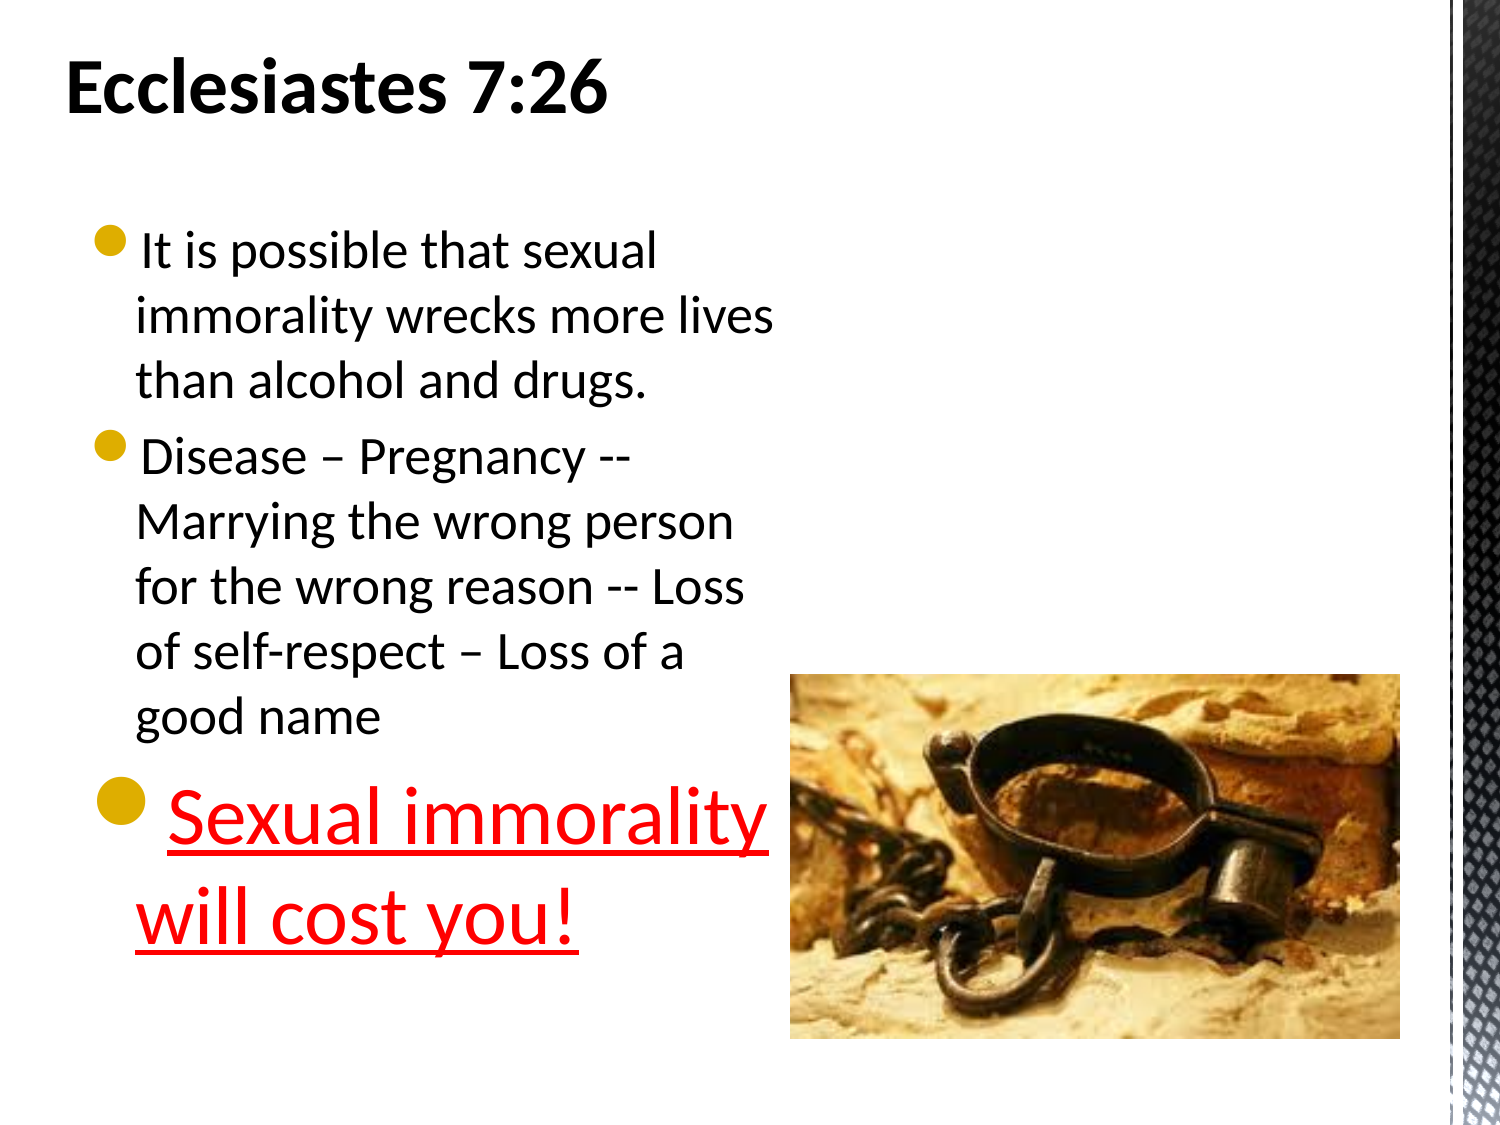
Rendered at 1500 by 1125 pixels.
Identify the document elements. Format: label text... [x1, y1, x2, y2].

picture [1447, 0, 1500, 1125]
list It is possible that sexual immorality wrecks more lives than alcohol and drugs. Disease – Pregnancy -- Marrying the wrong person for the wrong reason -- Loss of self-respect – Loss of a good name Sexual immorality will cost you! [75, 174, 800, 1050]
picture [790, 674, 1401, 1040]
title Ecclesiastes 7:26 [50, 24, 788, 138]
